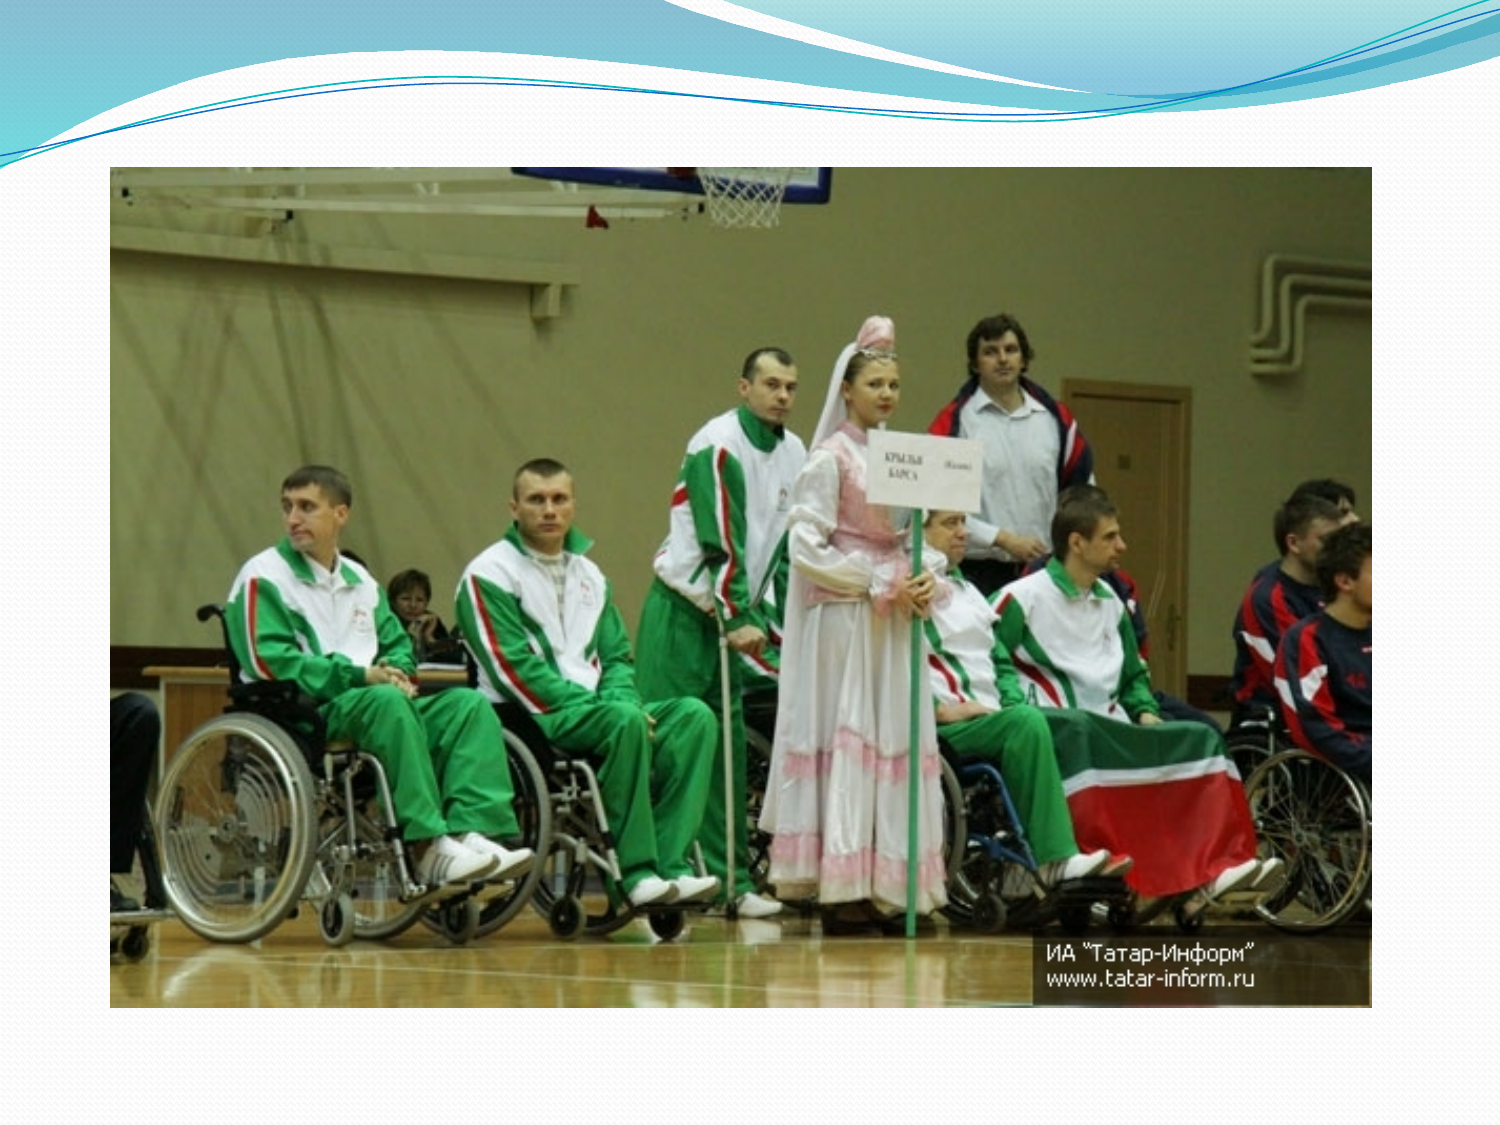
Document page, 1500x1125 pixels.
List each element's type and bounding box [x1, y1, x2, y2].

picture [110, 167, 1372, 1008]
